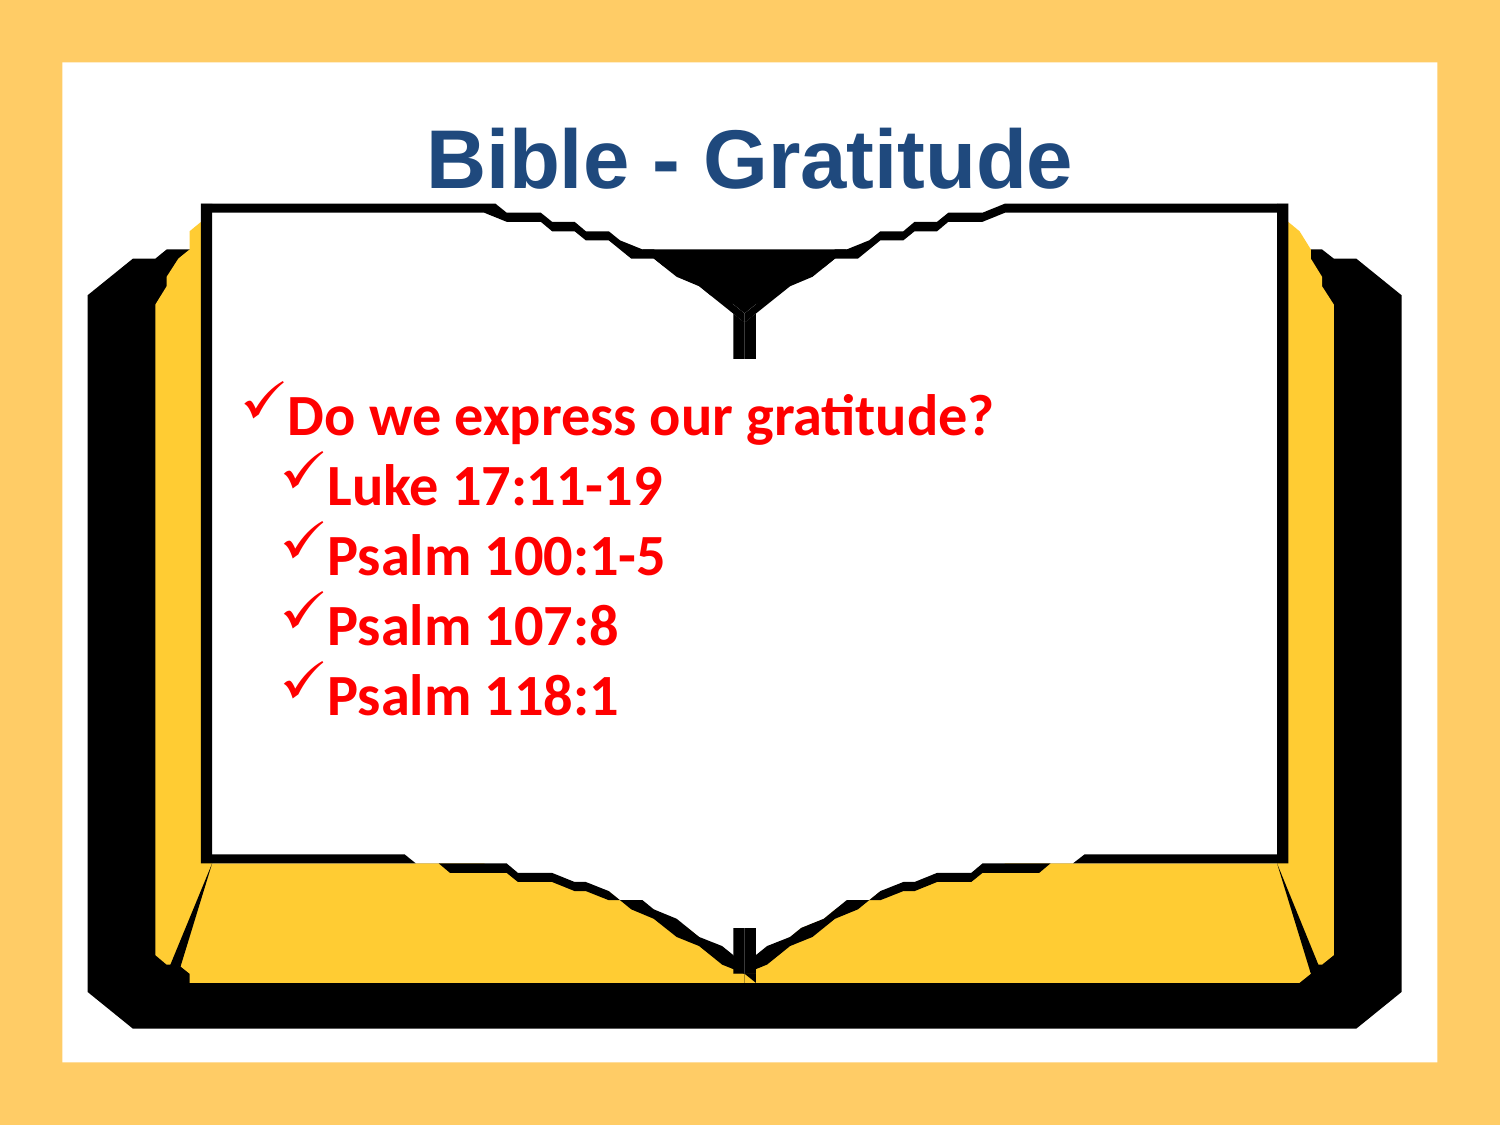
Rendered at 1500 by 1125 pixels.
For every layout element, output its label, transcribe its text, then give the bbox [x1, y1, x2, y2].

text_box Bible - Gratitude [74, 74, 1425, 213]
text_box [0, 63, 63, 1062]
text_box [0, 1062, 1500, 1125]
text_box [87, 203, 1413, 1038]
text_box [1437, 63, 1500, 1062]
text_box [0, 0, 1500, 63]
